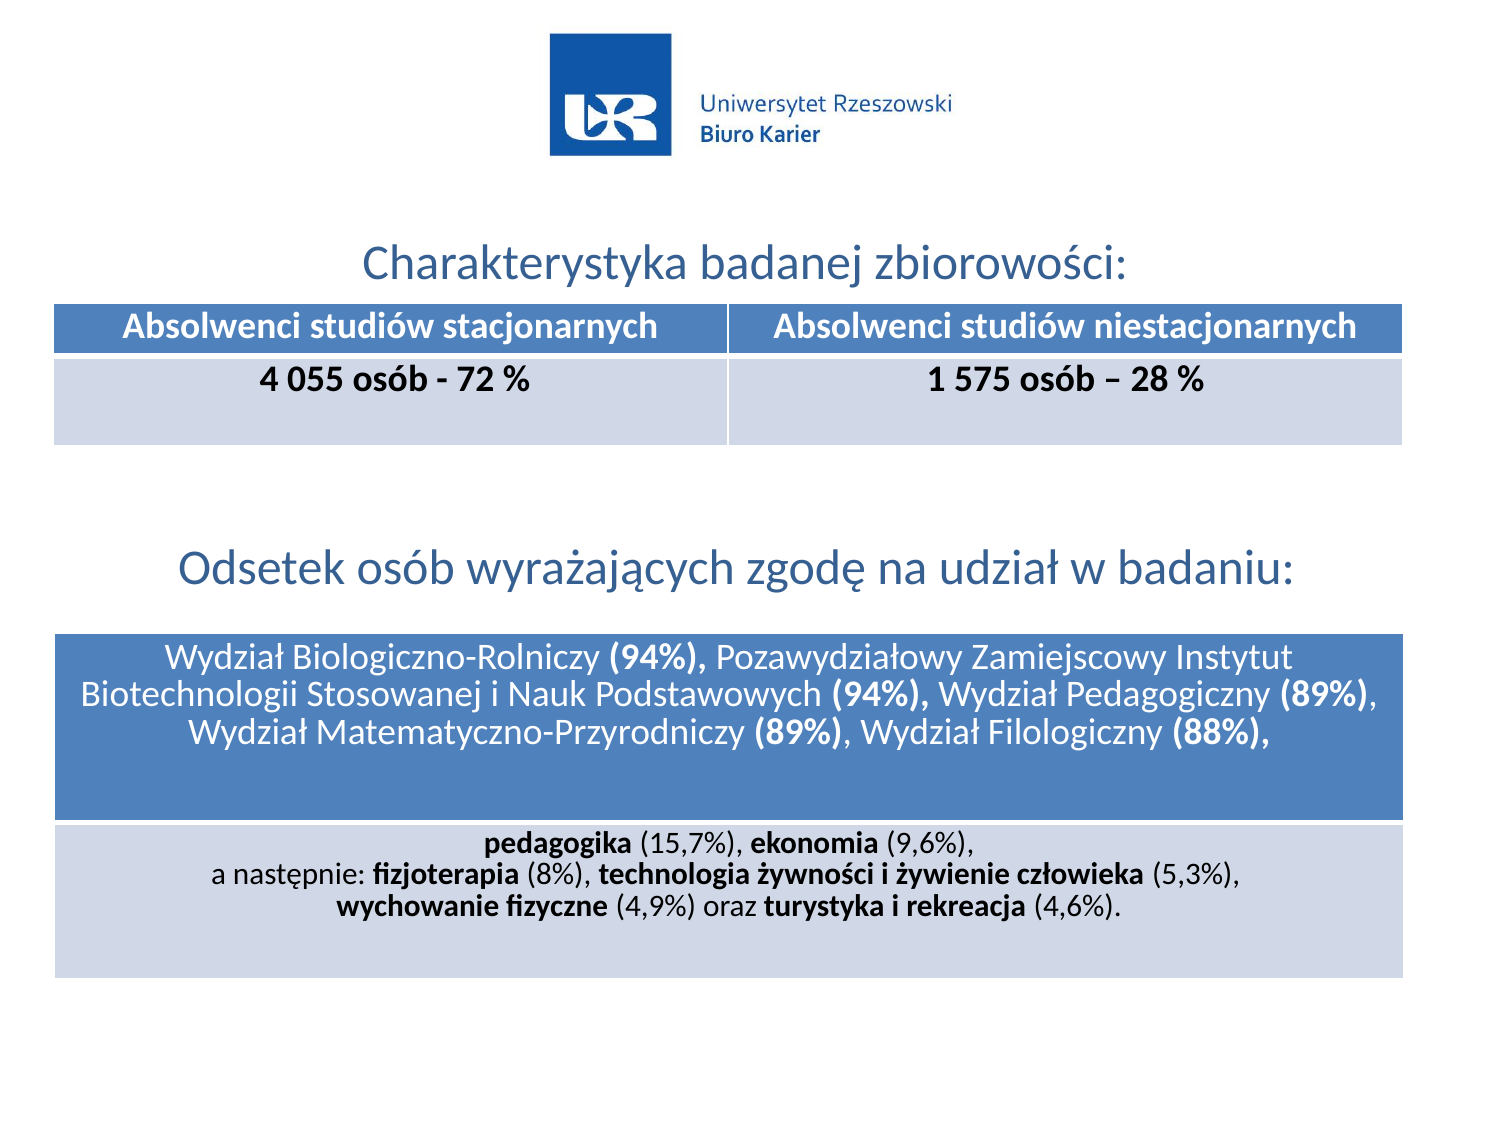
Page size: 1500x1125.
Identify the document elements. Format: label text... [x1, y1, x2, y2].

table_header Absolwenci studiów stacjonarnych [54, 304, 727, 353]
table_cell 1 575 osób – 28 % [729, 359, 1402, 445]
table_cell pedagogika (15,7%), ekonomia (9,6%), a następnie: fizjoterapia (8%), technologia żywności i żywienie człowieka (5,3%), wychowanie fizyczne (4,9%) oraz turystyka i rekreacja (4,6%). [55, 825, 1403, 978]
text_box Odsetek osób wyrażających zgodę na udział w badaniu: [133, 527, 1329, 602]
text_box Charakterystyka badanej zbiorowości: [336, 222, 1199, 298]
table_header Absolwenci studiów niestacjonarnych [729, 304, 1402, 353]
picture [529, 1, 974, 194]
table_cell 4 055 osób - 72 % [54, 359, 727, 445]
table_header Wydział Biologiczno-Rolniczy (94%), Pozawydziałowy Zamiejscowy Instytut Biotechnologii Stosowanej i Nauk Podstawowych (94%), Wydział Pedagogiczny (89%), Wydział Matematyczno-Przyrodniczy (89%), Wydział Filologiczny (88%), [55, 634, 1403, 820]
